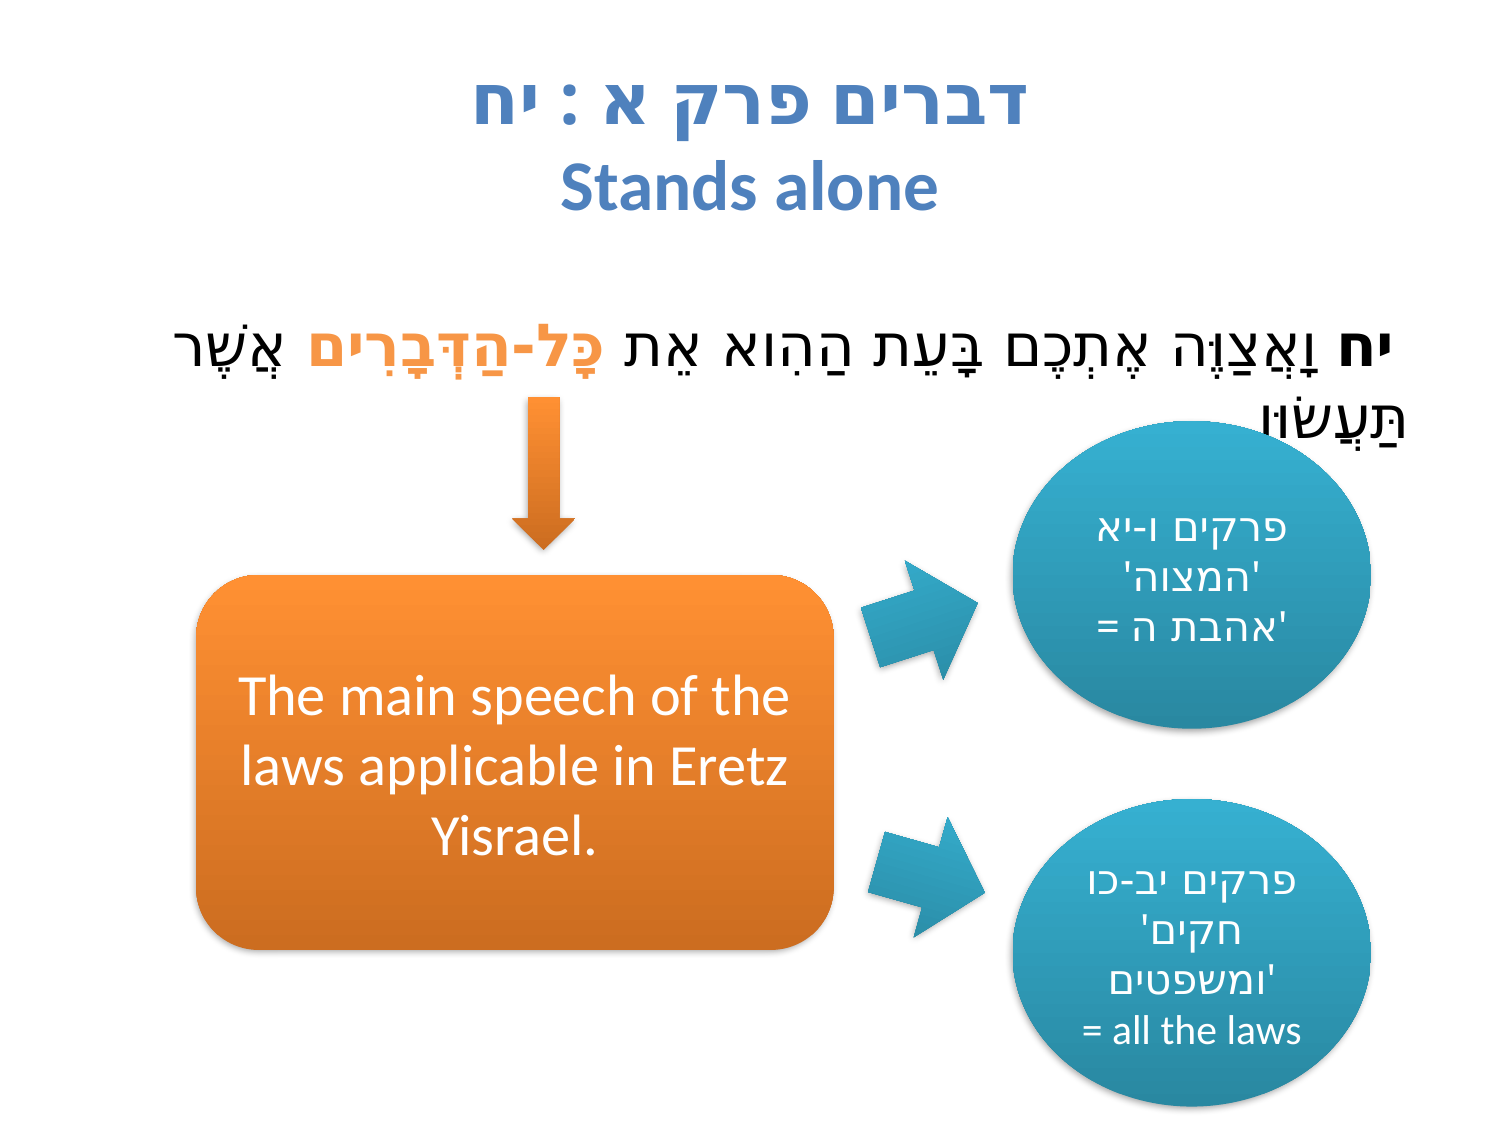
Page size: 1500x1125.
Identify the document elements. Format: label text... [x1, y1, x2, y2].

text_box פרקים יב-כו 'חקים ומשפטים' = all the laws [1012, 799, 1372, 1107]
text_box [861, 560, 978, 680]
text_box [512, 397, 575, 550]
text_box פרקים ו-יא 'המצוה' = אהבת ה' [1012, 421, 1372, 729]
text_box [868, 817, 985, 938]
title דברים פרק א : יח Stands alone [75, 45, 1425, 233]
text_box The main speech of the laws applicable in Eretz Yisrael. [196, 574, 834, 950]
list יח וָאֲצַוֶּה אֶתְכֶם בָּעֵת הַהִוא אֵת כָּל-הַדְּבָרִים אֲשֶׁר תַּעֲשׂוּן. [66, 299, 1425, 458]
